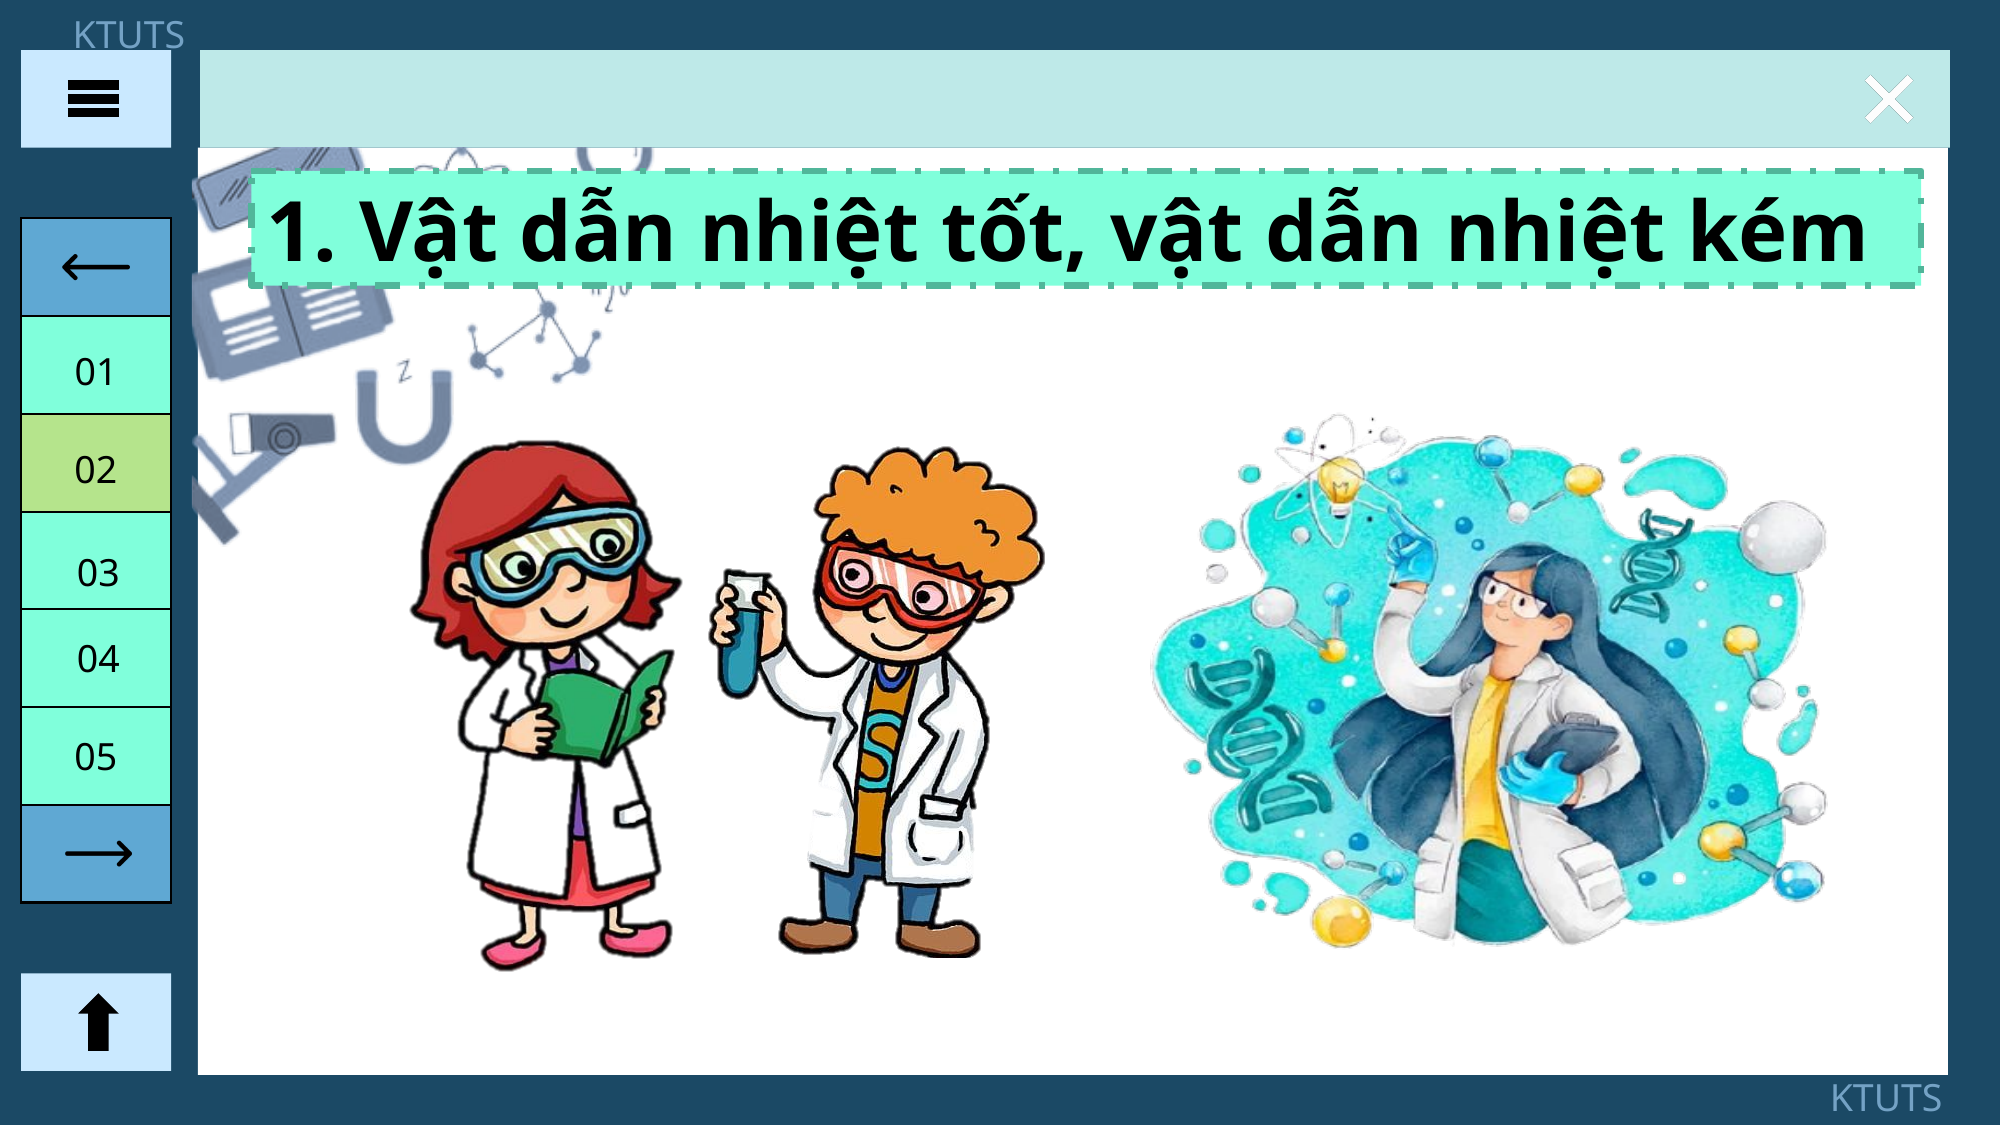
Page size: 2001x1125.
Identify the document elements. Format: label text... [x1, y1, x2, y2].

picture [59, 230, 133, 304]
text_box [20, 806, 172, 904]
text_box [20, 217, 172, 315]
text_box [20, 413, 172, 511]
picture [1051, 311, 1928, 1052]
text_box [197, 149, 1949, 1076]
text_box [67, 85, 119, 113]
text_box 02 [59, 438, 133, 498]
text_box [20, 511, 172, 610]
text_box 05 [59, 725, 133, 786]
text_box [20, 706, 172, 806]
picture [191, 147, 1045, 974]
text_box [20, 49, 172, 149]
text_box [199, 49, 1951, 149]
text_box 01 [59, 340, 133, 401]
picture [62, 817, 135, 890]
picture [1856, 66, 1922, 132]
text_box 04 [62, 627, 135, 688]
text_box 1. Vật dẫn nhiệt tốt, vật dẫn nhiệt kém [770, 170, 1922, 286]
text_box [20, 610, 172, 706]
text_box 03 [62, 541, 135, 602]
text_box [20, 972, 172, 1072]
text_box [20, 315, 172, 413]
text_box [75, 991, 122, 1052]
